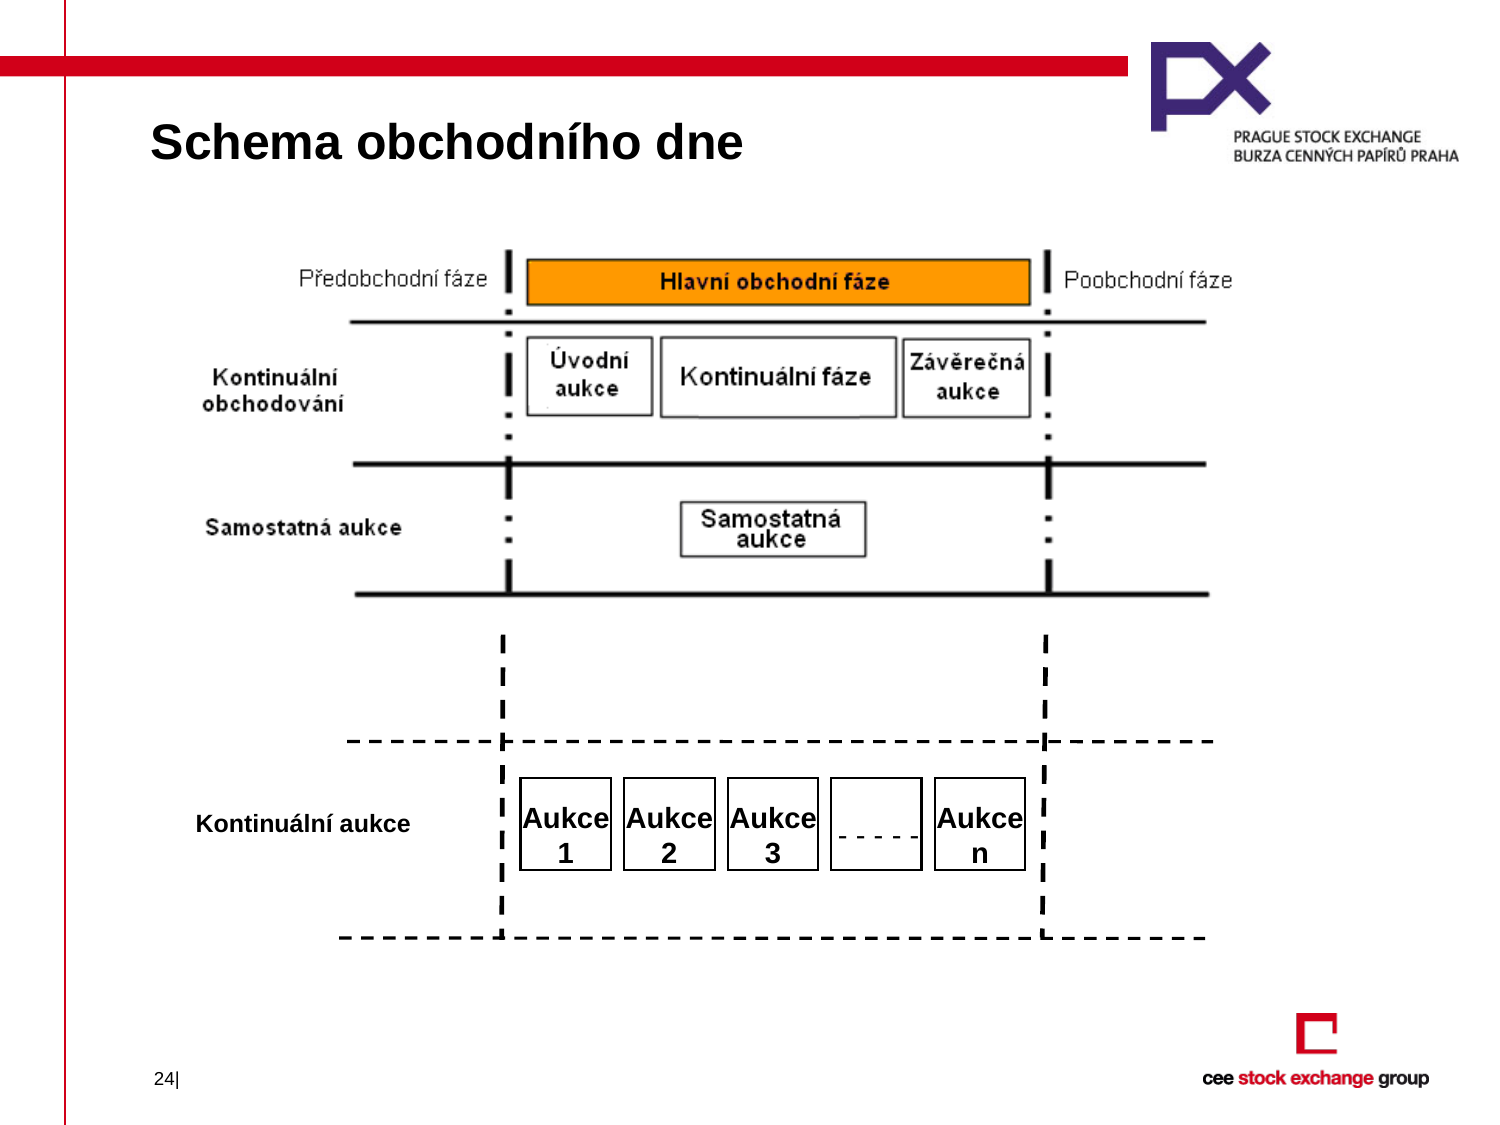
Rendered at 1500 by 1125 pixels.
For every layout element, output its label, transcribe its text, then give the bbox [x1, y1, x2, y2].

text_box Kontinuální aukce [180, 800, 333, 845]
slide_number 24| [123, 1059, 195, 1110]
title Schema obchodního dne [135, 101, 951, 197]
picture [1151, 42, 1459, 164]
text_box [339, 634, 1214, 986]
picture [180, 244, 1241, 602]
picture [1203, 1013, 1429, 1088]
